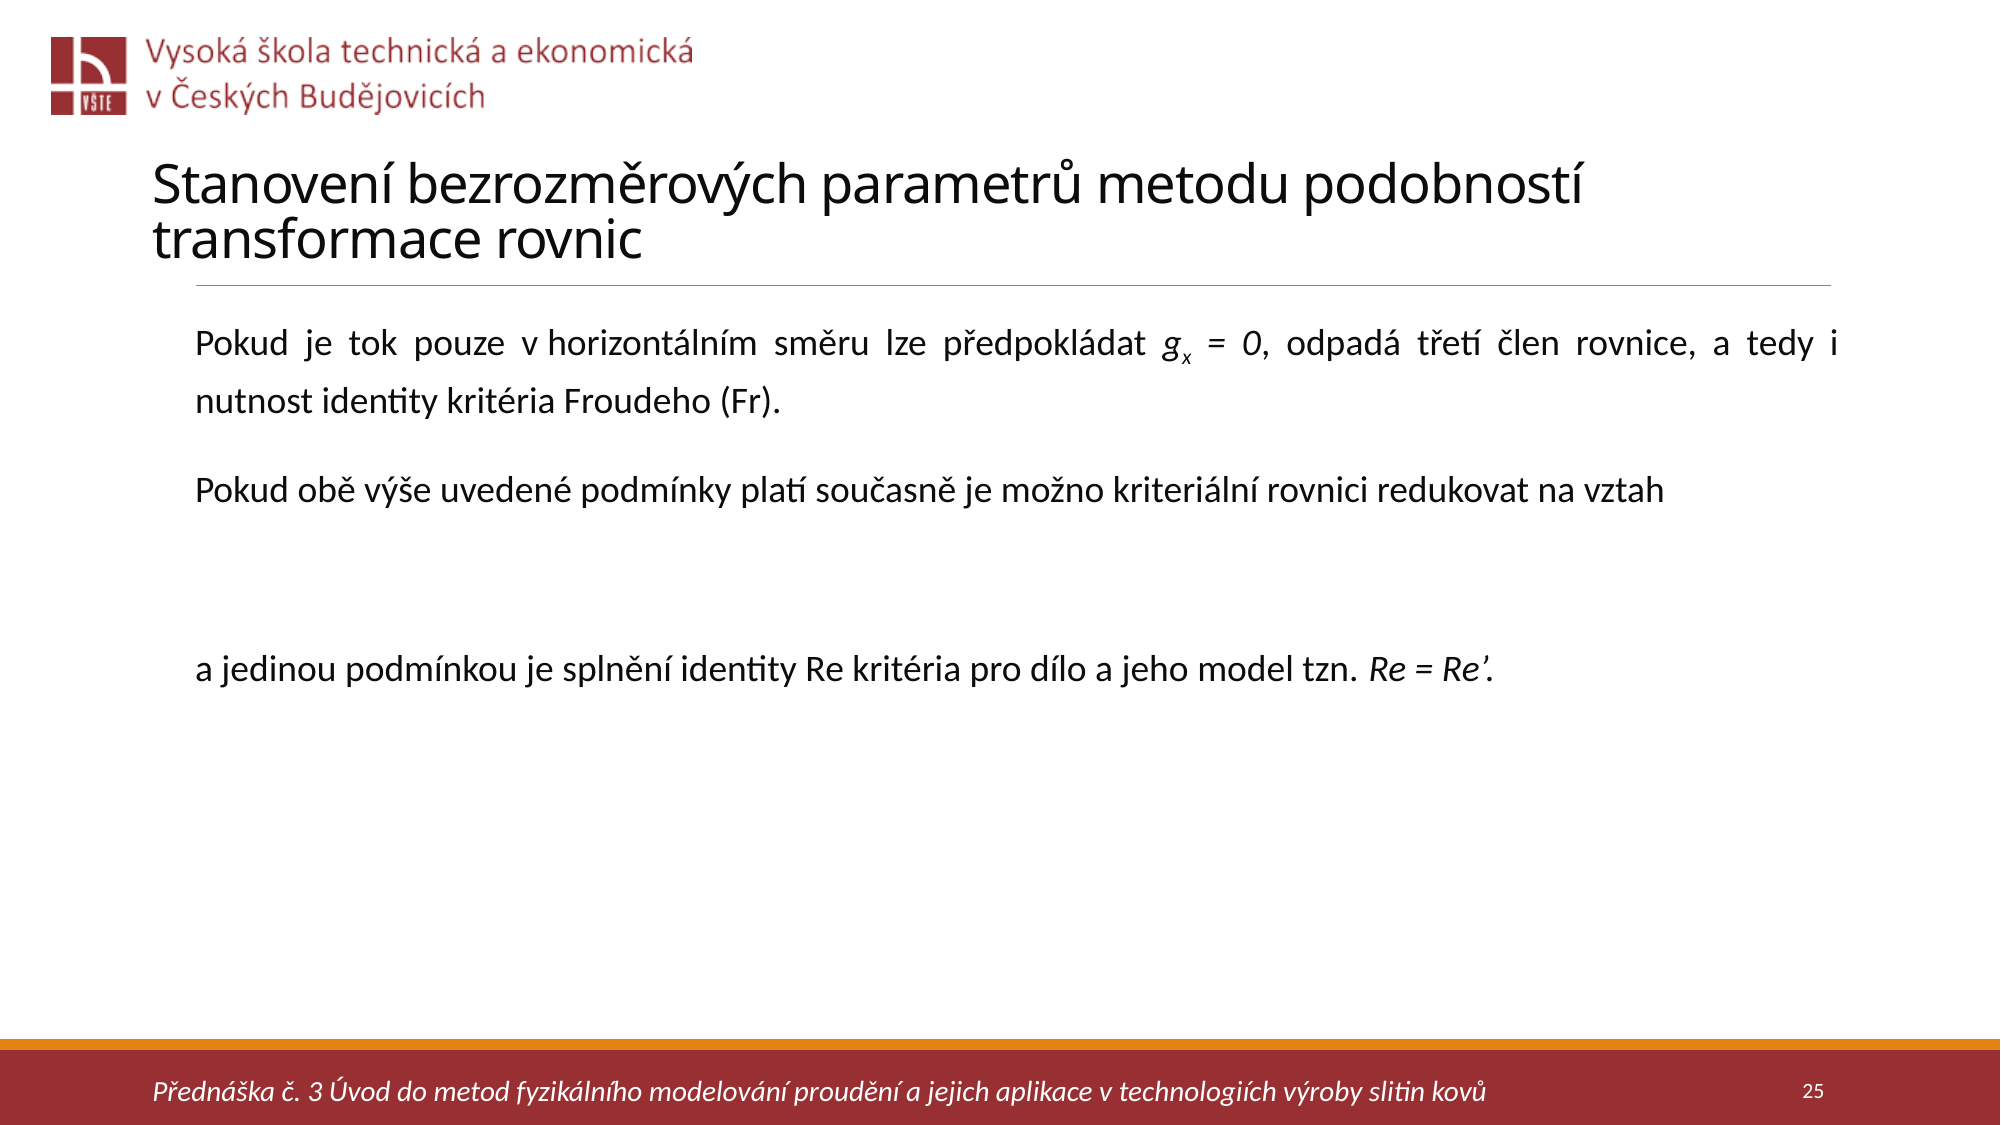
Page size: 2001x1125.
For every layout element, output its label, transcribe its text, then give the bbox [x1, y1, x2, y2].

title Stanovení bezrozměrových parametrů metodu podobností transformace rovnic [137, 136, 1863, 278]
picture [50, 37, 693, 115]
slide_number 25 [1758, 1059, 1840, 1120]
footer Přednáška č. 3 Úvod do metod fyzikálního modelování proudění a jejich aplikace v technologiích výroby slitin kovů [137, 1059, 1758, 1120]
